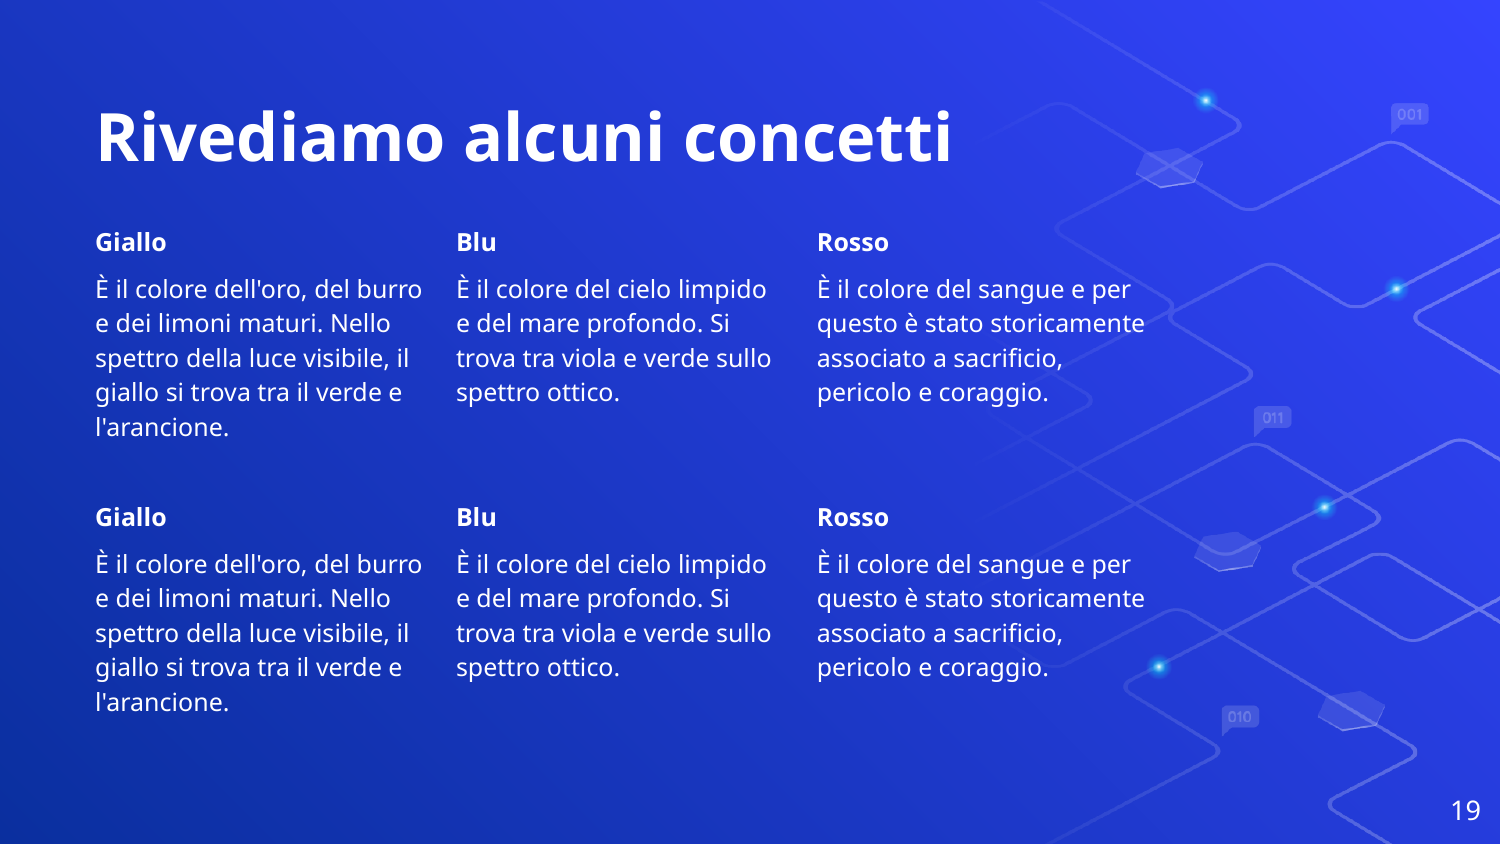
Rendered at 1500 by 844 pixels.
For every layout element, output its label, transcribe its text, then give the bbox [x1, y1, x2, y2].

list Blu È il colore del cielo limpido e del mare profondo. Si trova tra viola e verde sullo spettro ottico. [456, 221, 786, 478]
picture [0, 0, 1500, 844]
list Giallo È il colore dell'oro, del burro e dei limoni maturi. Nello spettro della luce visibile, il giallo si trova tra il verde e l'arancione. [95, 496, 425, 753]
title Rivediamo alcuni concetti [95, 33, 1146, 175]
list Giallo È il colore dell'oro, del burro e dei limoni maturi. Nello spettro della luce visibile, il giallo si trova tra il verde e l'arancione. [95, 221, 425, 478]
slide_number 19 [1391, 779, 1482, 844]
list Blu È il colore del cielo limpido e del mare profondo. Si trova tra viola e verde sullo spettro ottico. [456, 496, 786, 753]
list Rosso È il colore del sangue e per questo è stato storicamente associato a sacrificio, pericolo e coraggio. [816, 221, 1146, 478]
list Rosso È il colore del sangue e per questo è stato storicamente associato a sacrificio, pericolo e coraggio. [816, 496, 1146, 753]
